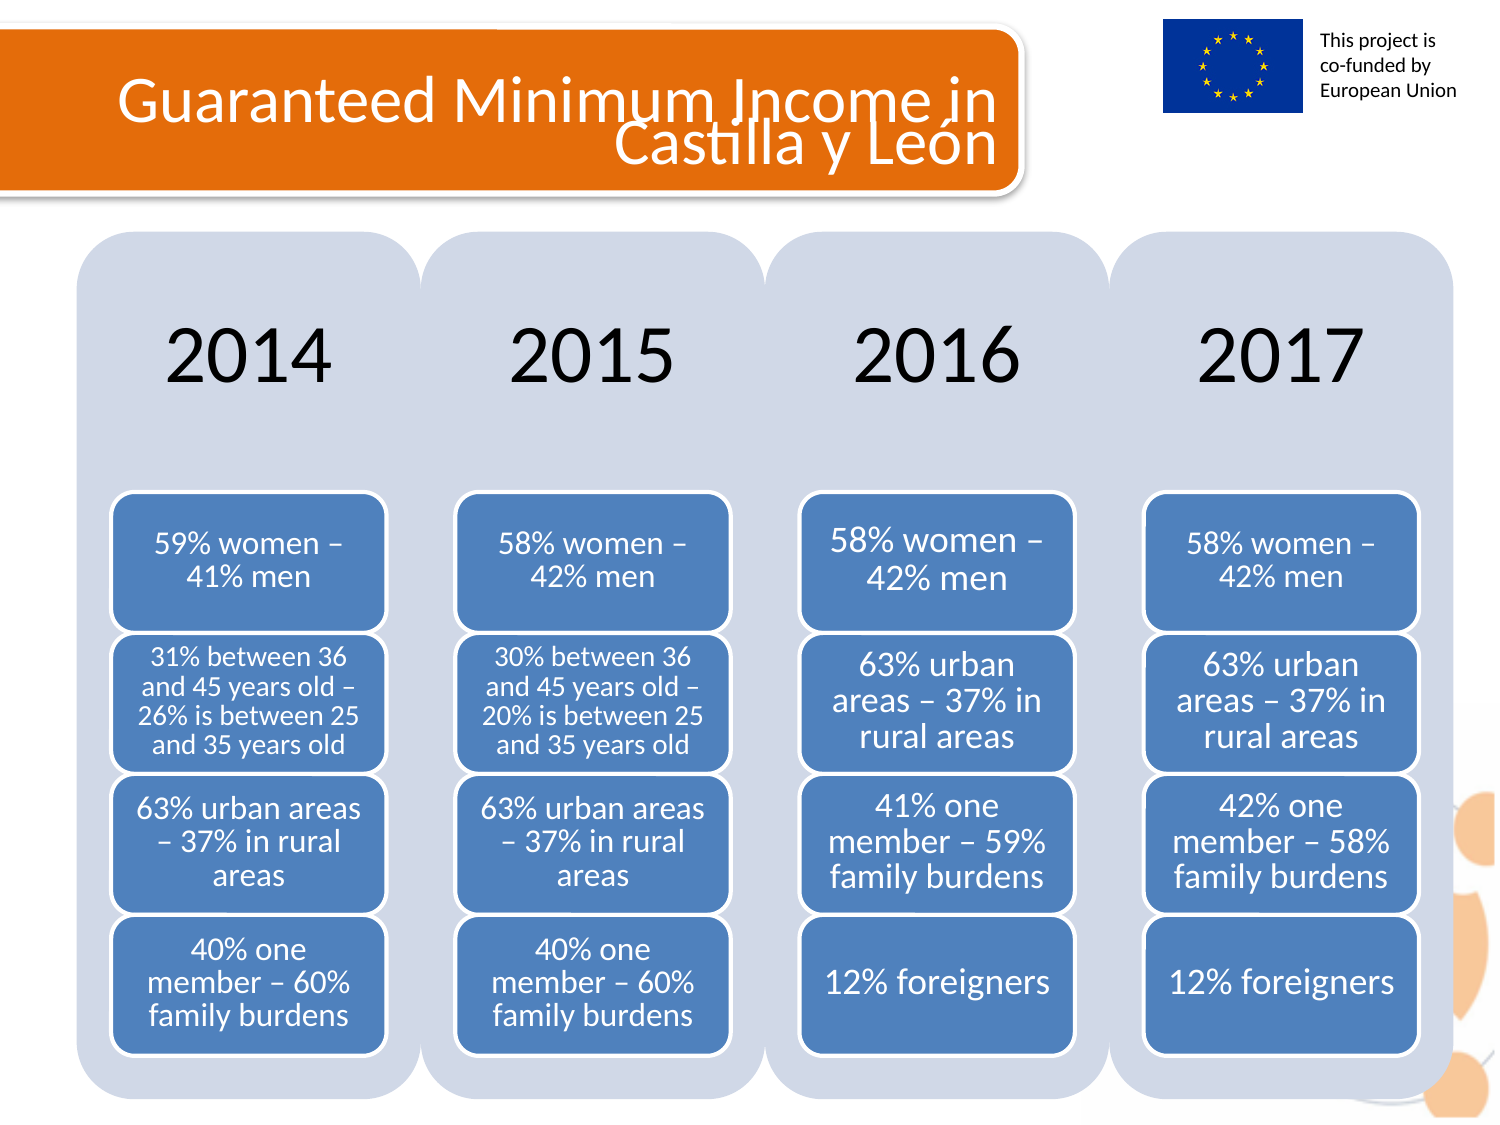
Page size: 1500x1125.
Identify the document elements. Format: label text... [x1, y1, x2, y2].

text_box Guaranteed Minimum Income in Castilla y León [0, 23, 1025, 197]
picture [0, 0, 1500, 1125]
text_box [1163, 18, 1481, 113]
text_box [76, 231, 1454, 1100]
